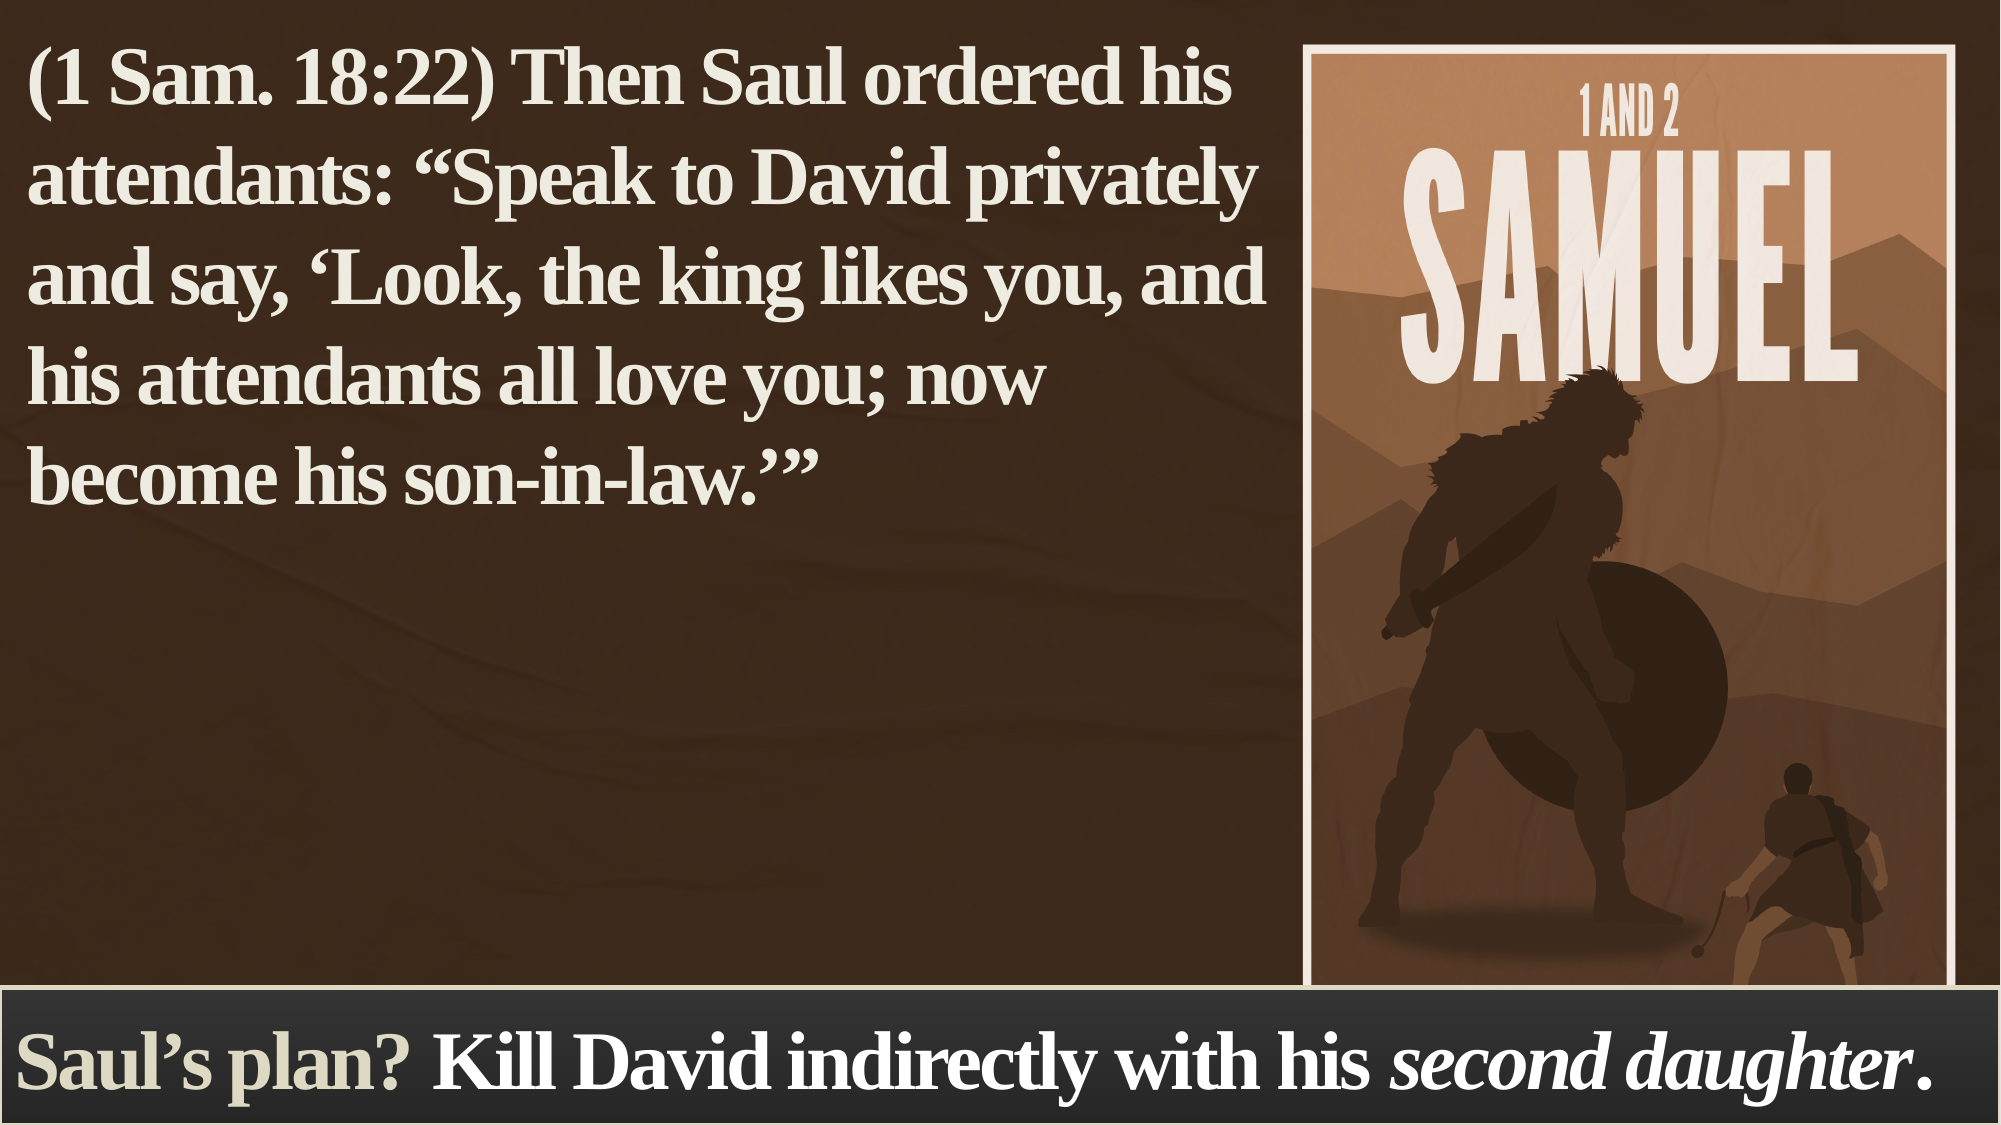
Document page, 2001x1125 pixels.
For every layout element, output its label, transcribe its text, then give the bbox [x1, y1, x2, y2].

text_box (1 Sam. 18:22) Then Saul ordered his attendants: “Speak to David privately and say, ‘Look, the king likes you, and his attendants all love you; now become his son-in-law.’” [11, 13, 1289, 529]
text_box Saul’s plan? Kill David indirectly with his second daughter. [0, 985, 2000, 1125]
picture [0, 0, 2001, 1125]
